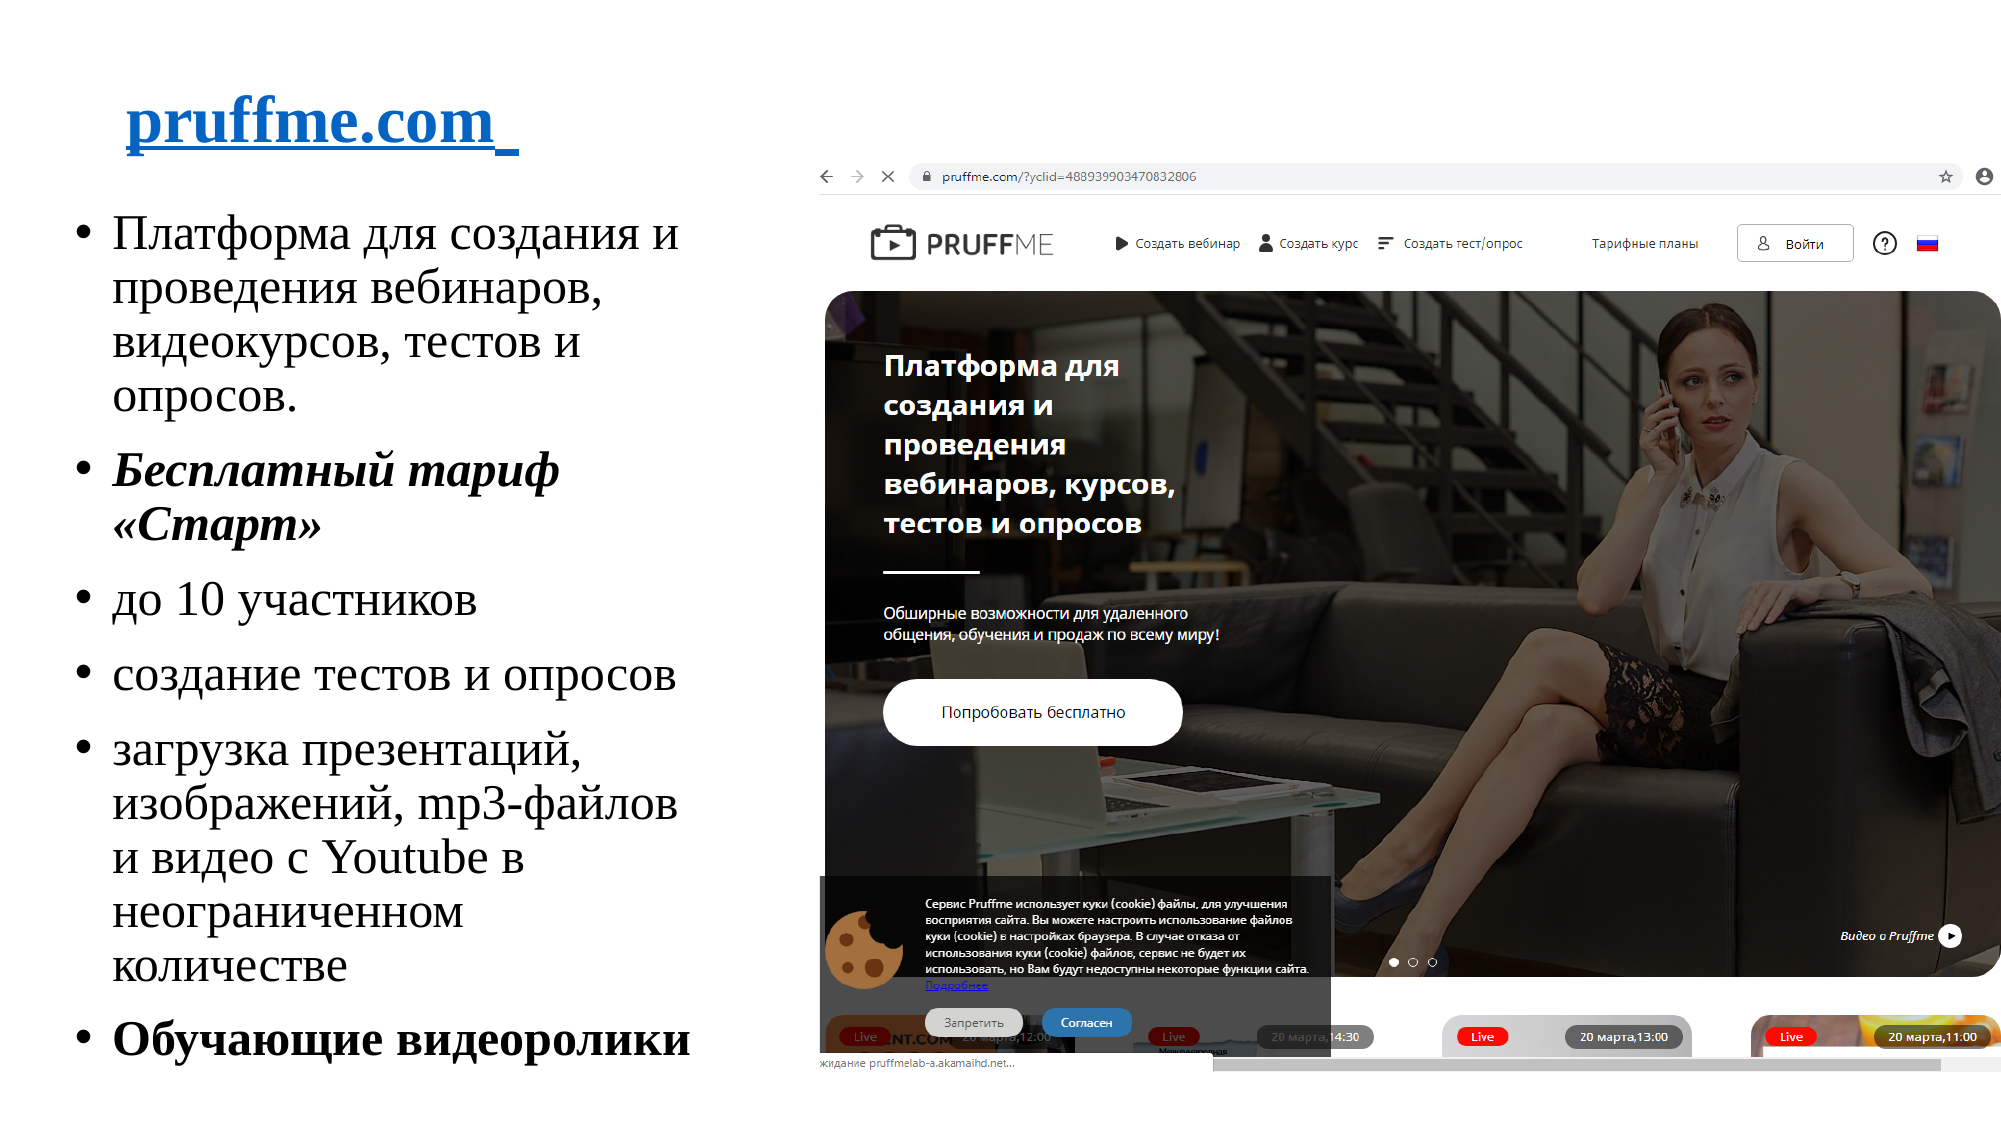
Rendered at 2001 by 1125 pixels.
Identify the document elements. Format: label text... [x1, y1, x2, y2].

picture [819, 163, 2001, 1072]
title pruffme.com [111, 0, 1837, 218]
list Платформа для создания и проведения вебинаров, видеокурсов, тестов и опросов. Бесплатный тариф «Старт» до 10 участников создание тестов и опросов загрузка презентаций, изображений, mp3-файлов и видео с Youtube в неограниченном количестве Обучающие видеоролики [59, 199, 722, 1010]
